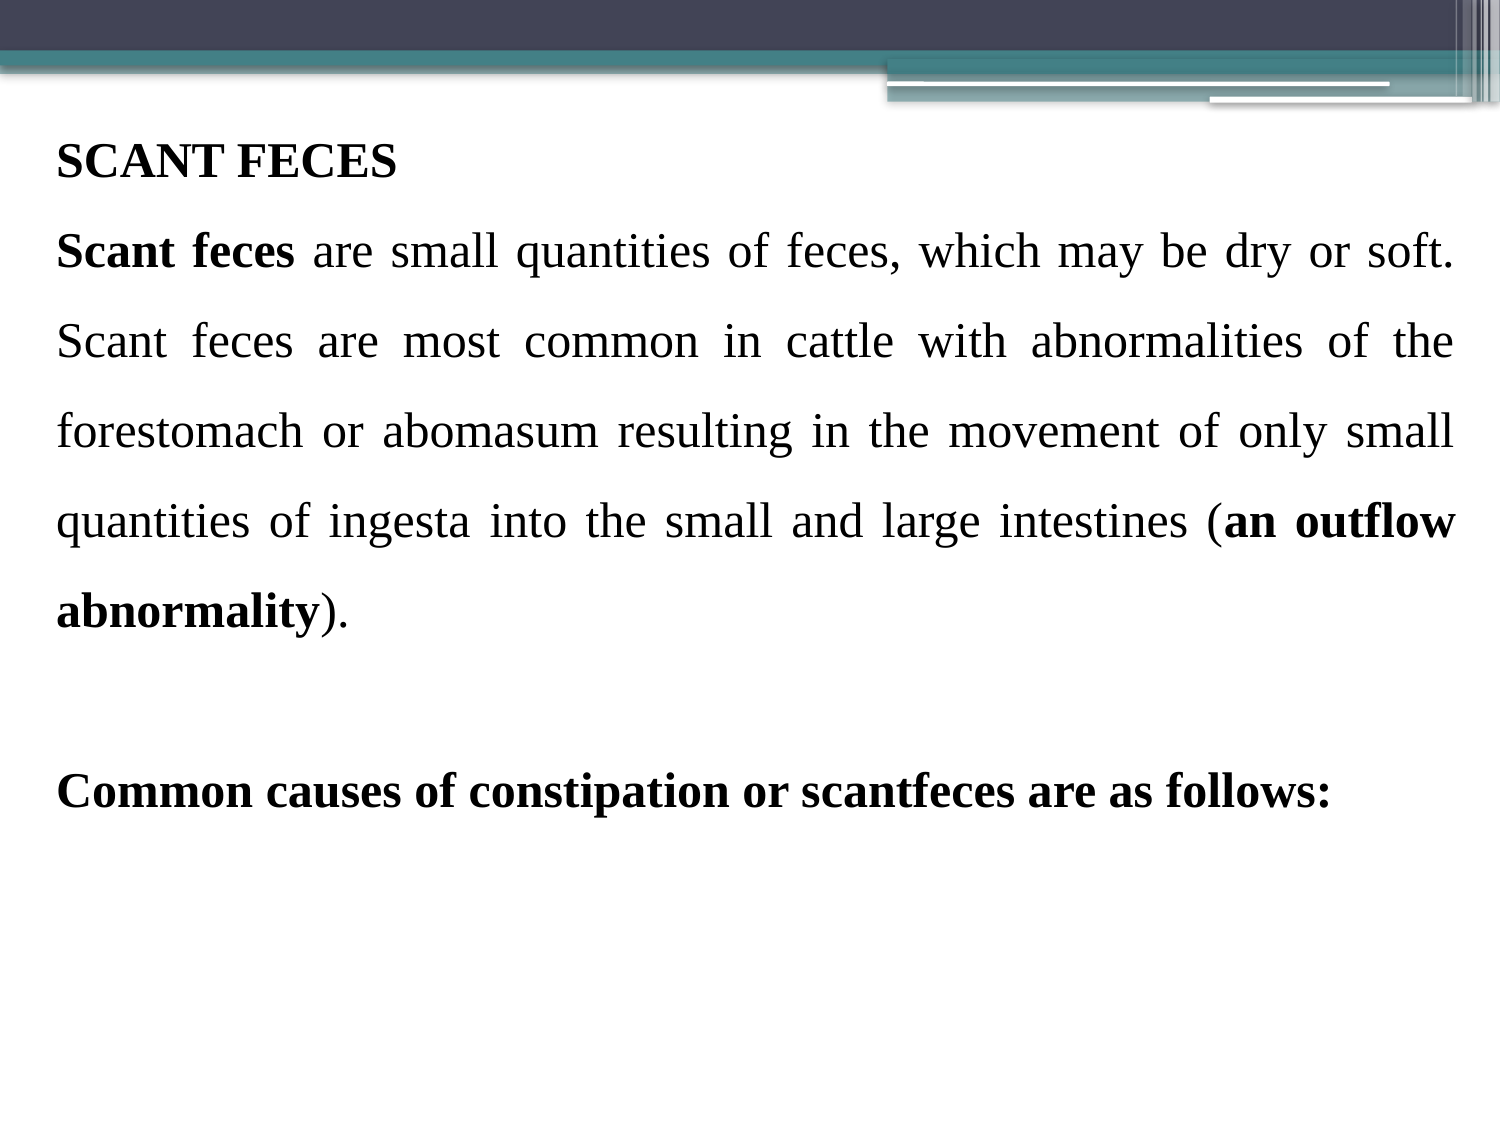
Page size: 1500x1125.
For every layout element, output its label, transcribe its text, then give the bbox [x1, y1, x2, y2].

text_box SCANT FECES Scant feces are small quantities of feces, which may be dry or soft. Scant feces are most common in cattle with abnormalities of the forestomach or abomasum resulting in the movement of only small quantities of ingesta into the small and large intestines (an outflow abnormality). Common causes of constipation or scantfeces are as follows: [41, 89, 1471, 825]
